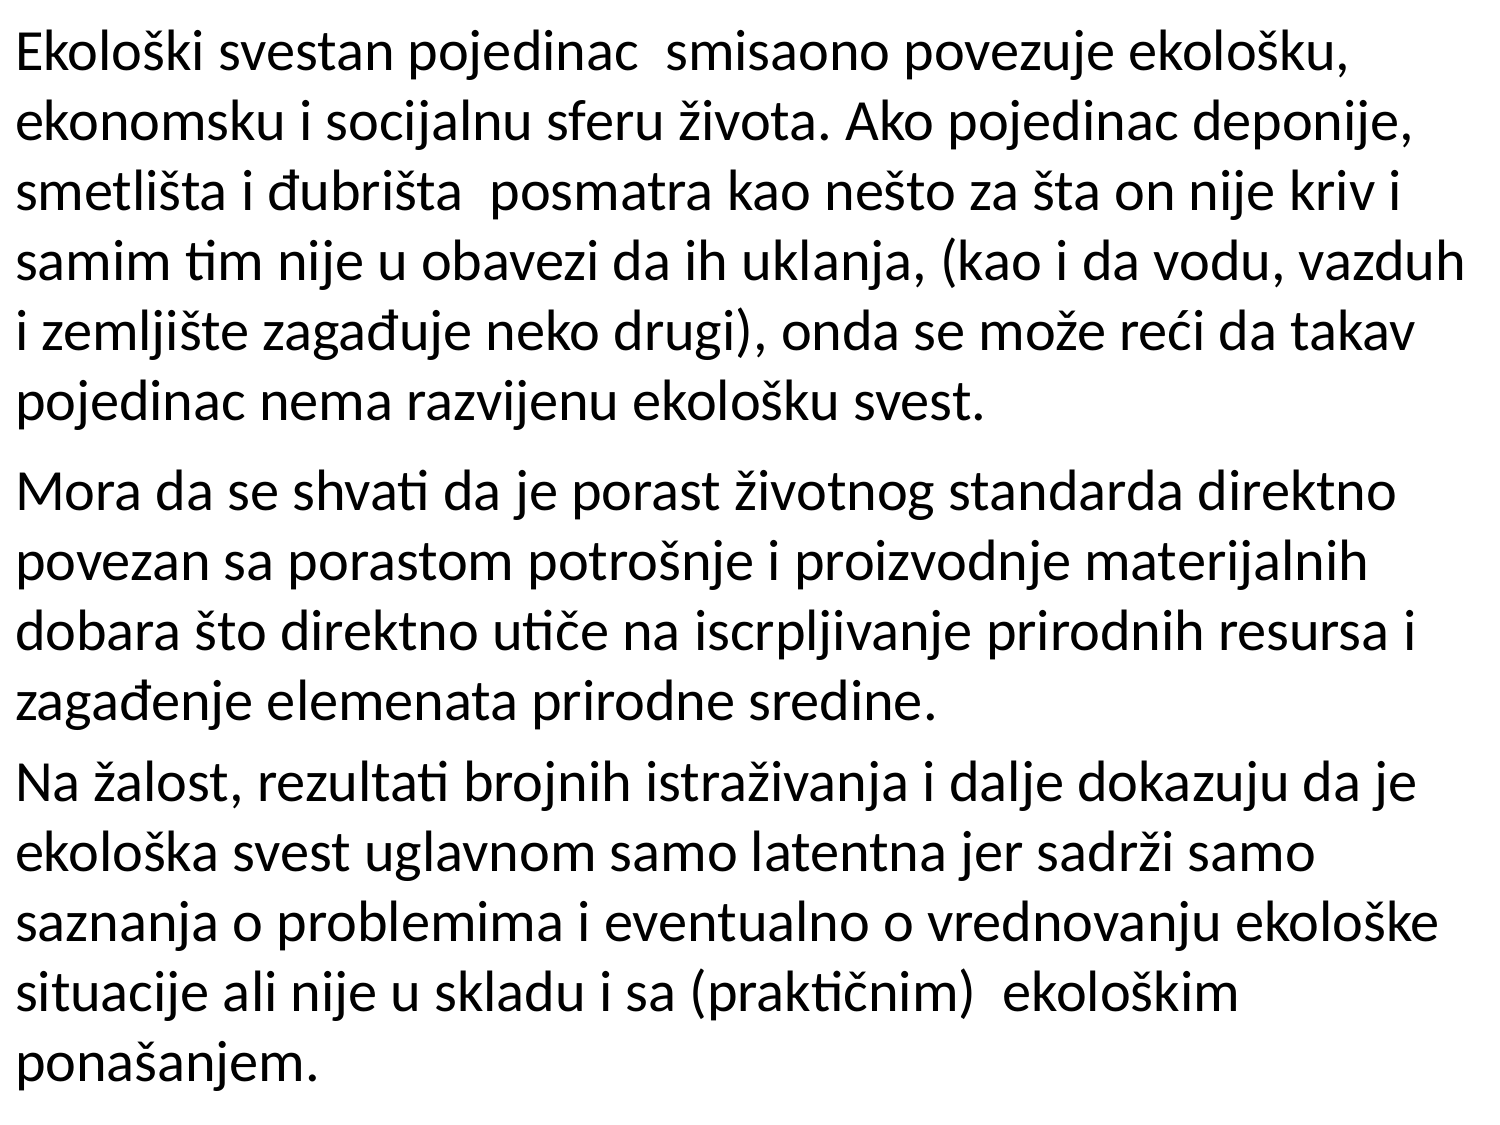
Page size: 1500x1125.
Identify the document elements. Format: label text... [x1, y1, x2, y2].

list Mora da se shvati da je porast životnog standarda direktno povezan sa porastom potrošnje i proizvodnje materijalnih dobara što direktno utiče na iscrpljivanje prirodnih resursa i zagađenje elemenata prirodne sredine. Na žalost, rezultati brojnih istraživanja i dalje dokazuju da je ekološka svest uglavnom samo latentna jer sadrži samo saznanja o problemima i eventualno o vrednovanju ekološke situacije ali nije u skladu i sa (praktičnim) ekološkim ponašanjem. [0, 444, 1500, 1125]
title Ekološki svestan pojedinac smisaono povezuje ekološku, ekonomsku i socijalnu sferu života. Ako pojedinac deponije, smetlišta i đubrišta posmatra kao nešto za šta on nije kriv i samim tim nije u obavezi da ih uklanja, (kao i da vodu, vazduh i zemljište zagađuje neko drugi), onda se može reći da takav pojedinac nema razvijenu ekološku svest. [0, 0, 1500, 444]
